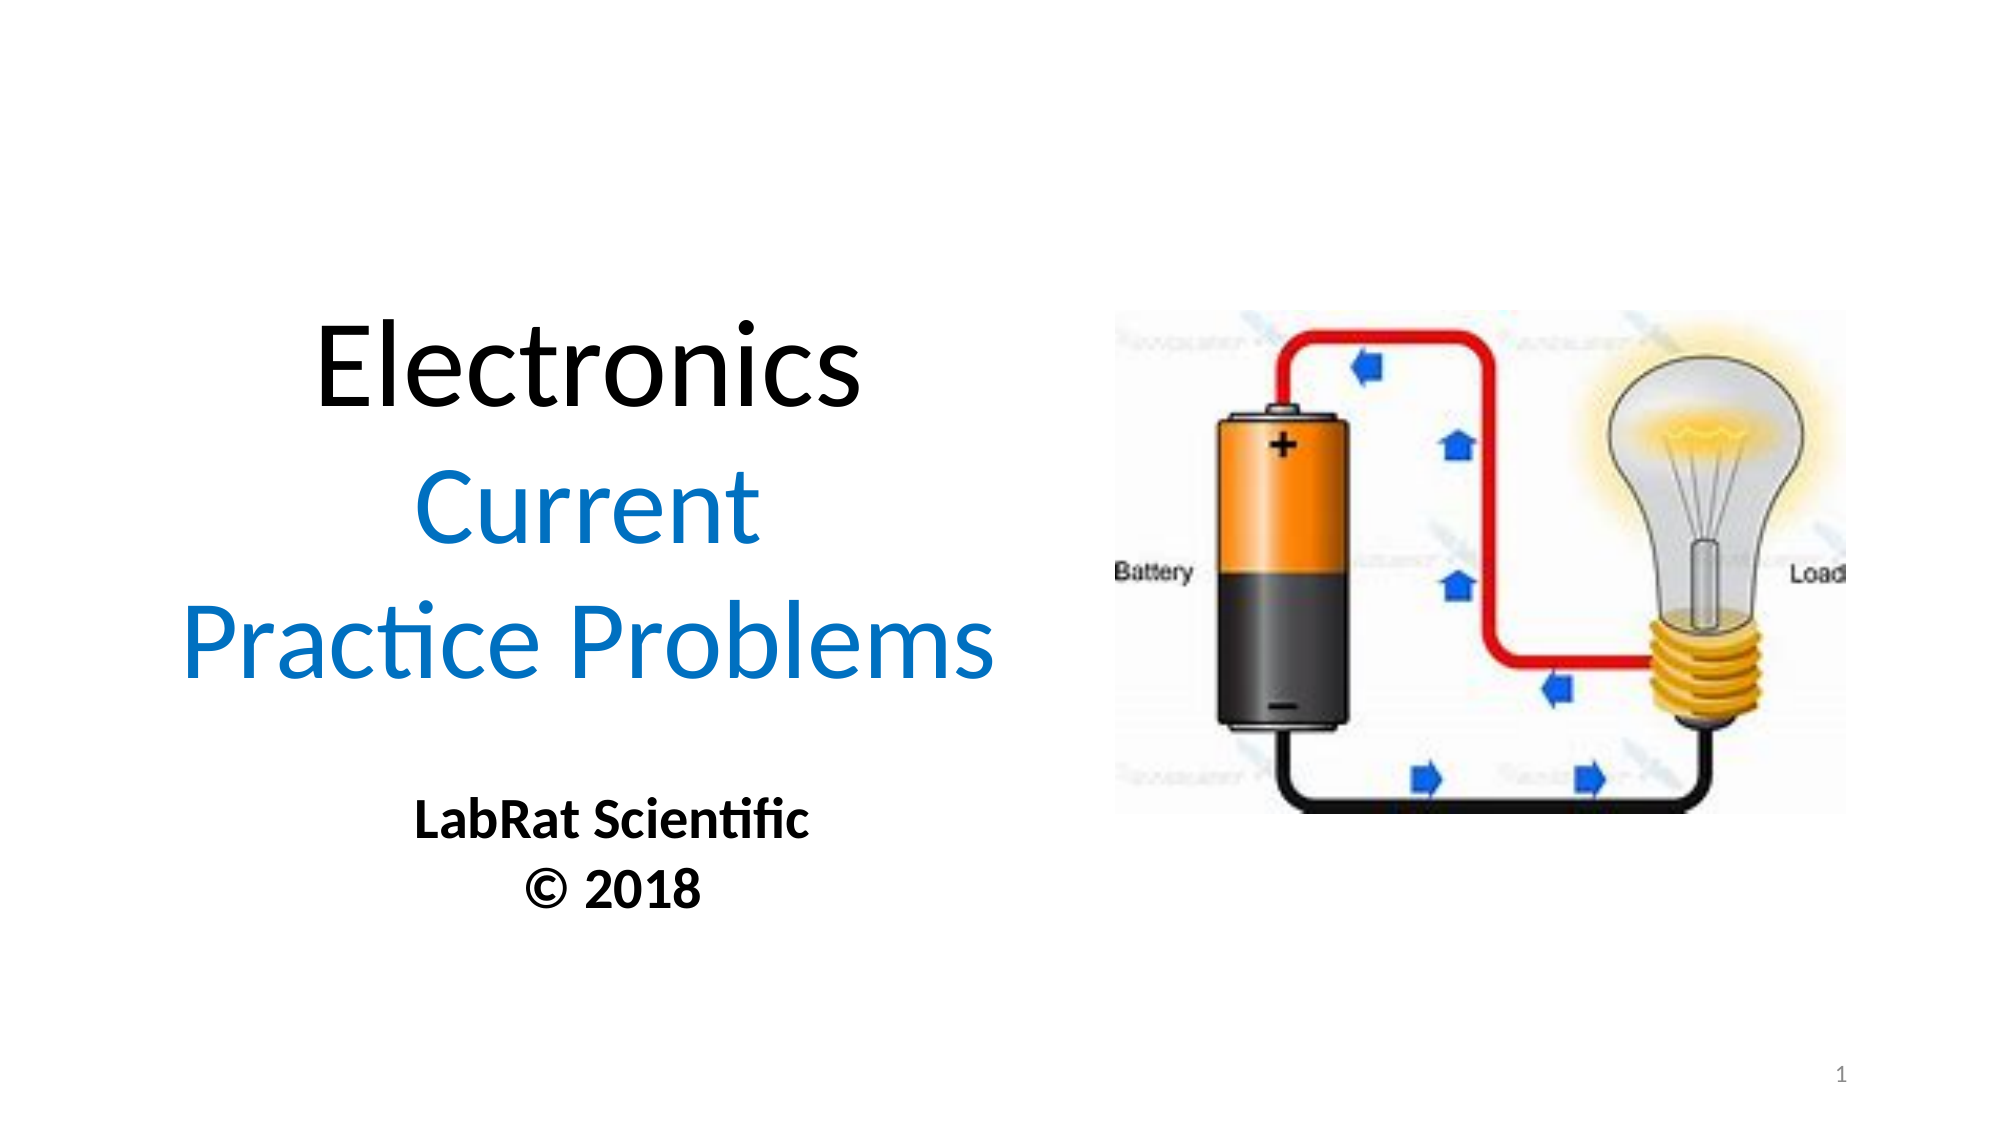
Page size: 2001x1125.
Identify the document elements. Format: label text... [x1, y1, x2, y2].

text_box Electronics Current Practice Problems [154, 273, 1023, 709]
slide_number 1 [1412, 1042, 1863, 1103]
text_box LabRat Scientific © 2018 [340, 772, 885, 928]
picture [1115, 310, 1846, 814]
